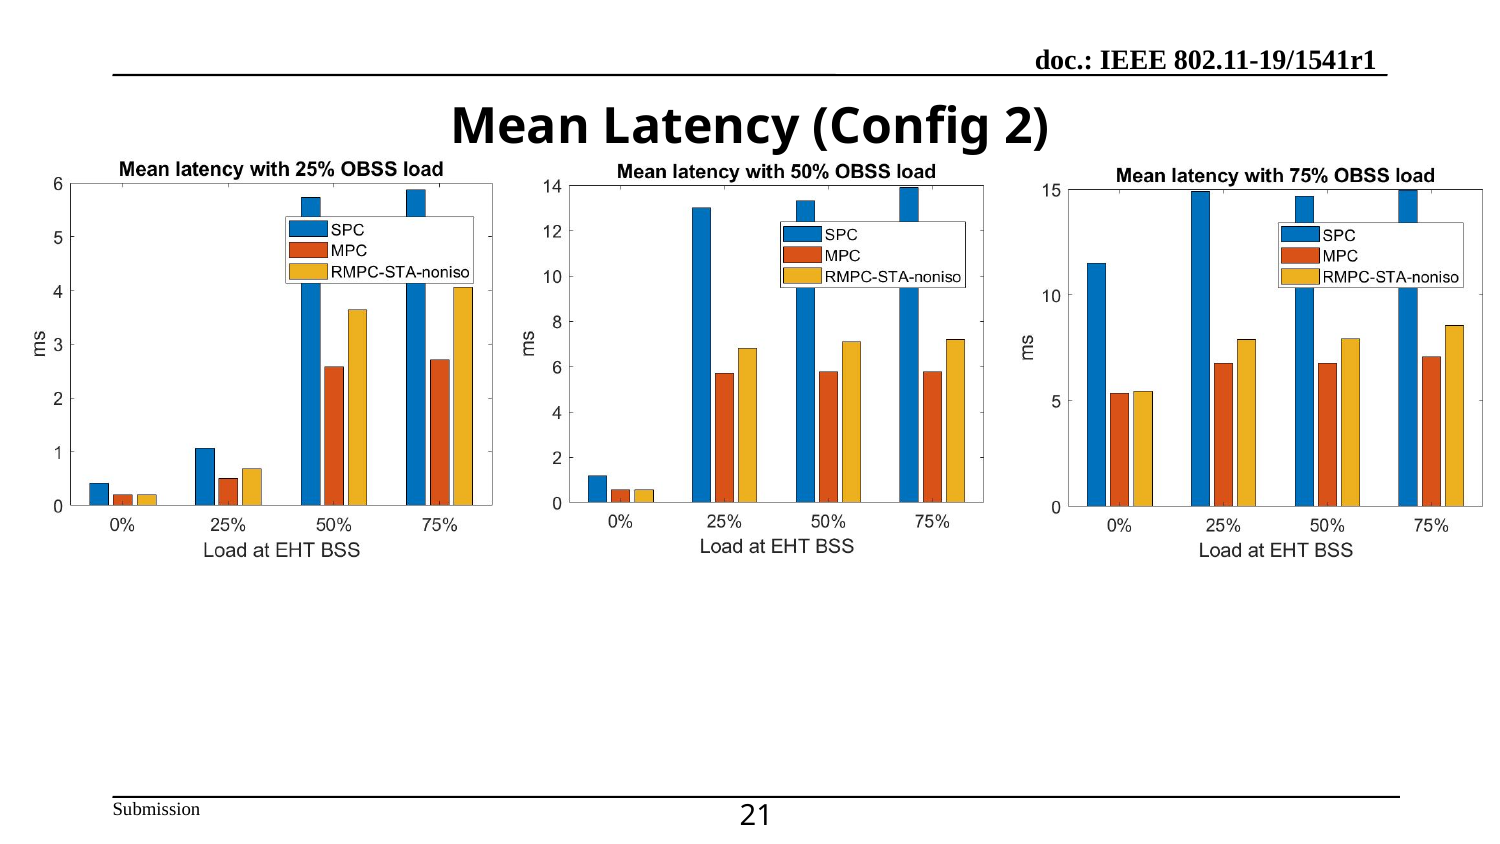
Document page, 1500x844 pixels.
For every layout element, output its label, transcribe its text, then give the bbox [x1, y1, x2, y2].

picture [0, 152, 1500, 561]
slide_number 21 [737, 796, 775, 833]
title Mean Latency (Config 2) [75, 79, 1425, 157]
